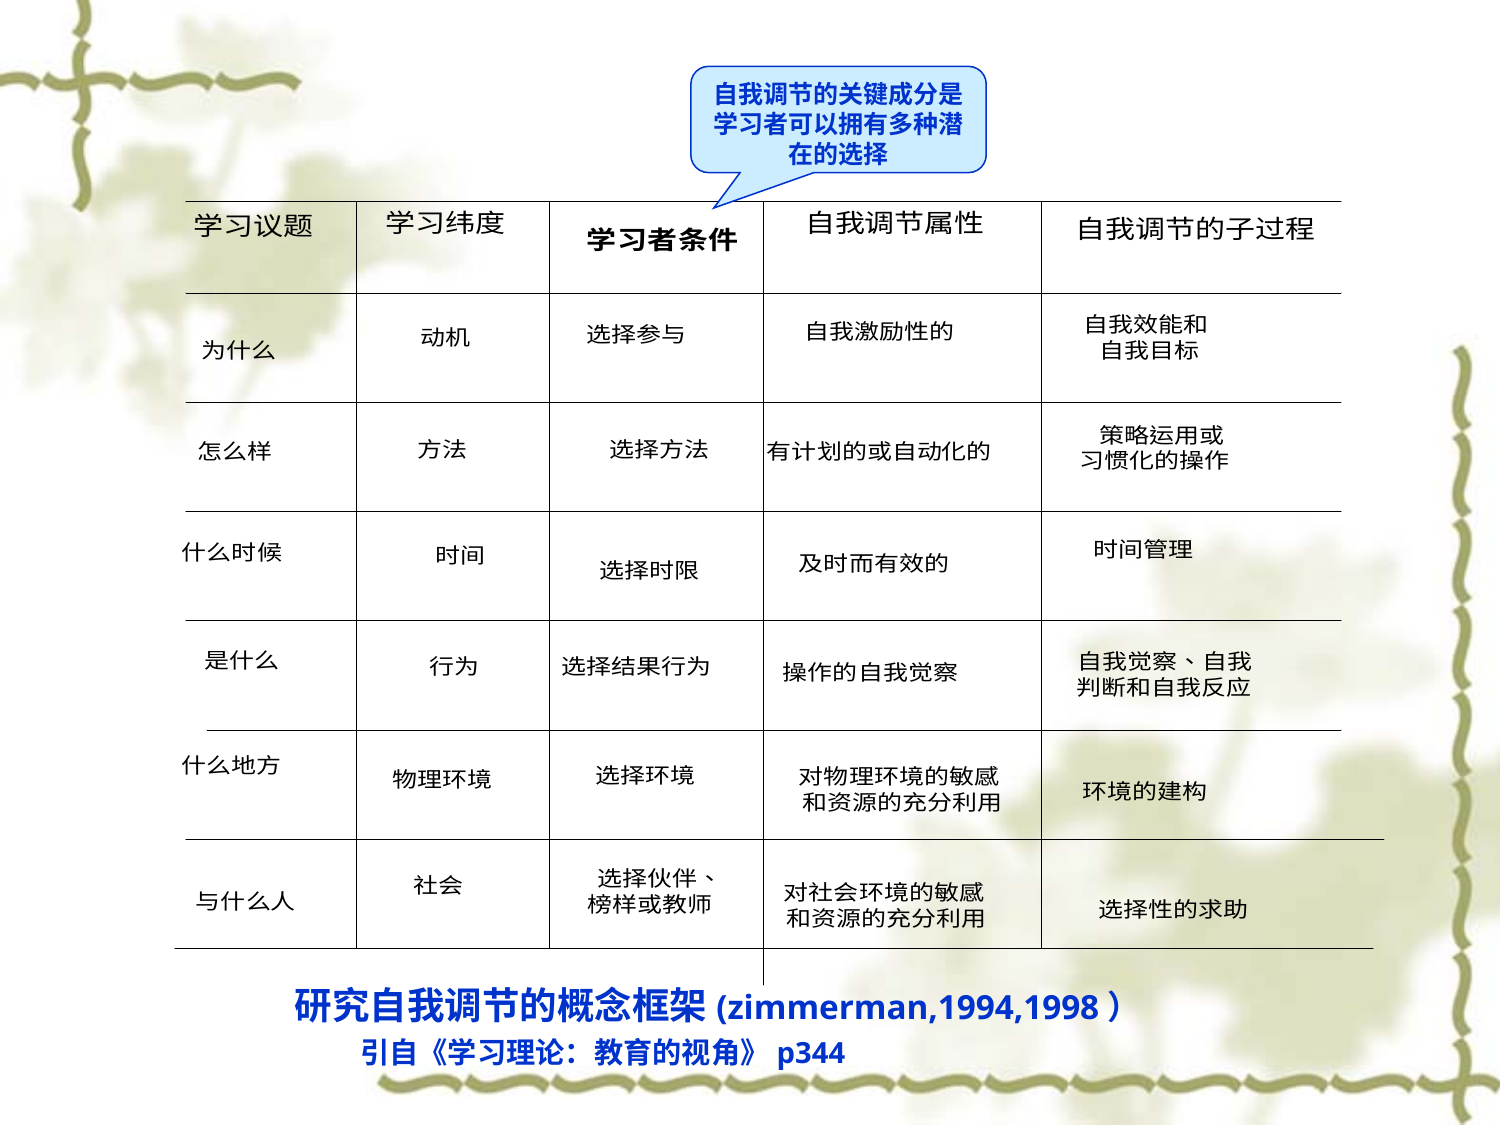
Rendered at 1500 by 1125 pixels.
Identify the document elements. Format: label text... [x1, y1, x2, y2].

text_box 研究自我调节的概念框架(zimmerman,1994,1998） 引自《学习理论：教育的视角》p344 [262, 988, 1238, 1078]
picture [0, 0, 1500, 1125]
text_box 自我调节的关键成分是学习者可以拥有多种潜在的选择 [690, 66, 987, 196]
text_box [74, 196, 1388, 988]
